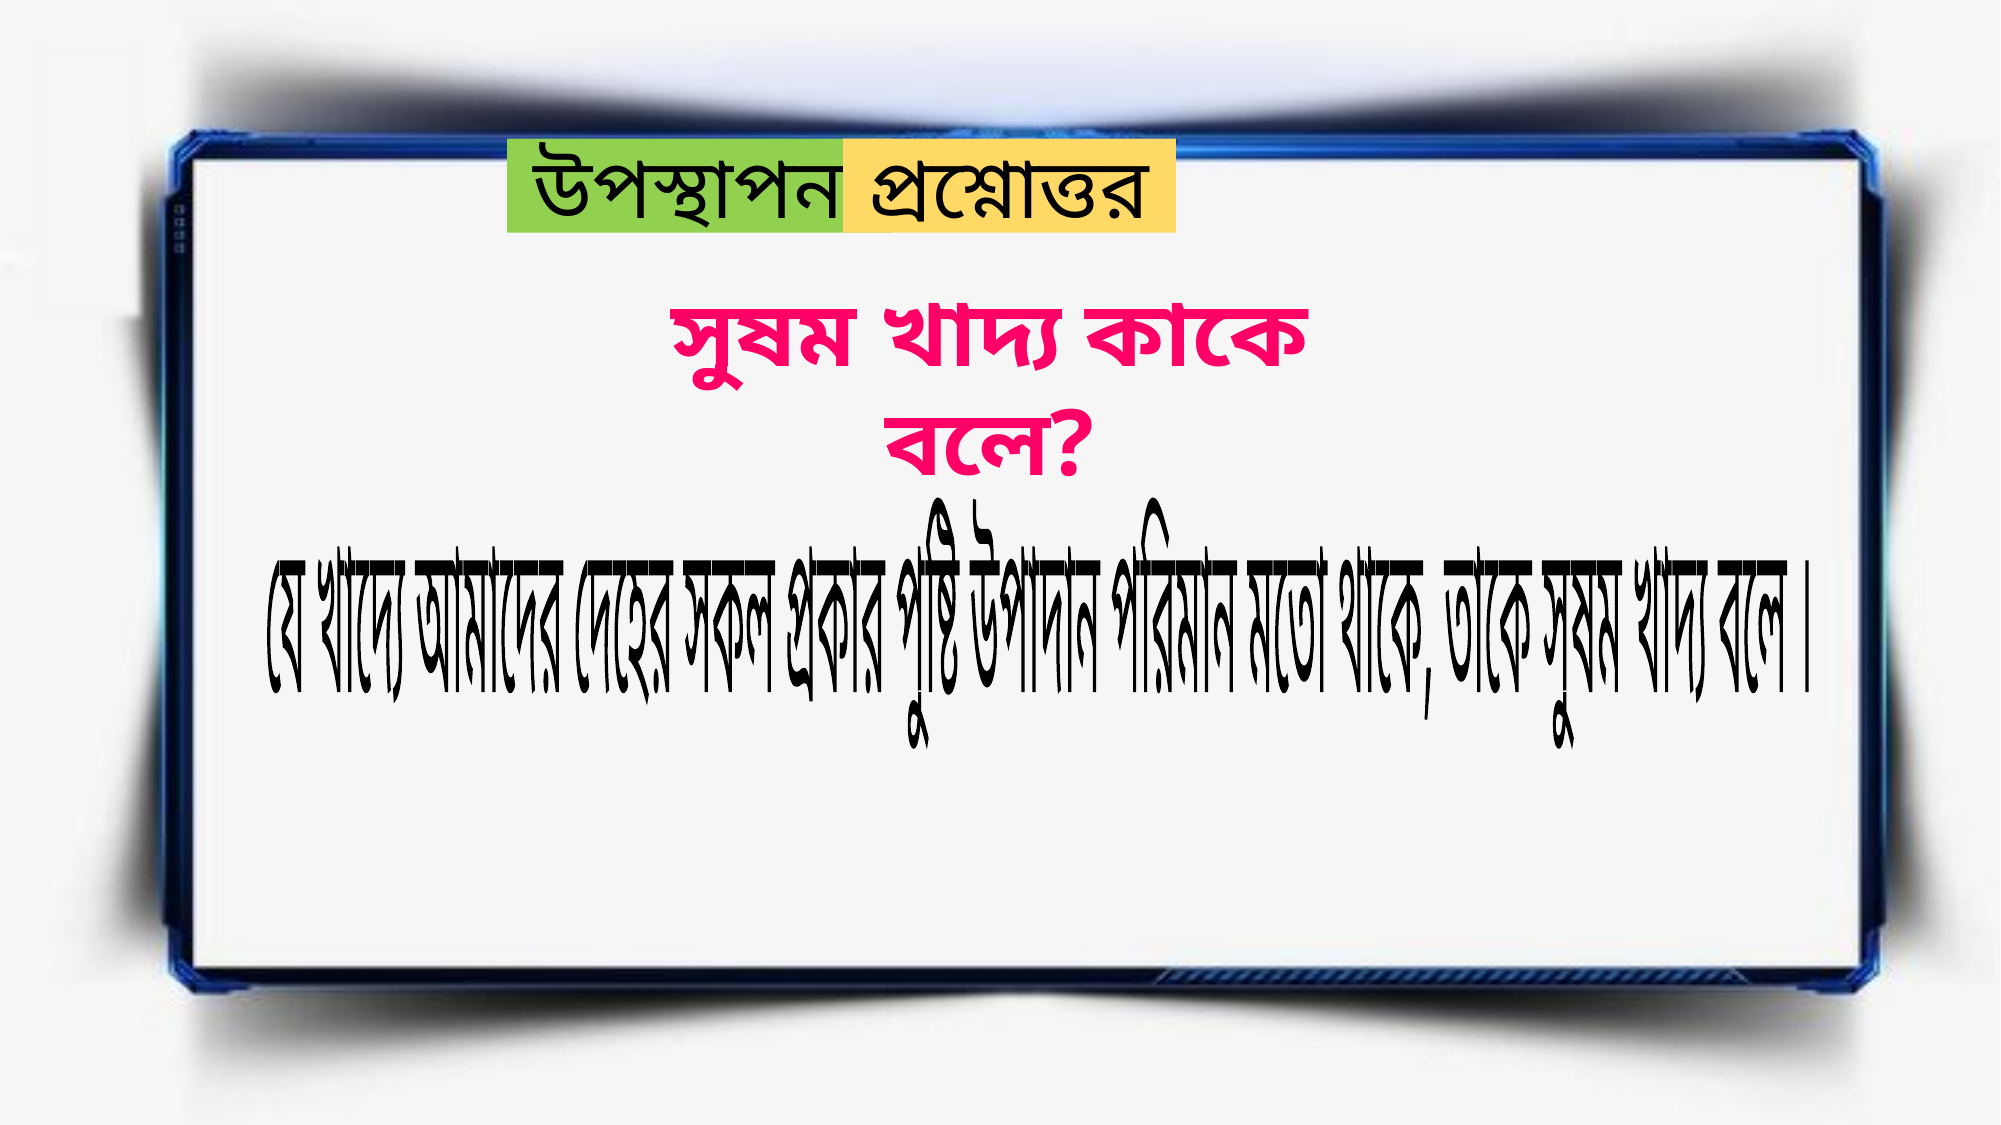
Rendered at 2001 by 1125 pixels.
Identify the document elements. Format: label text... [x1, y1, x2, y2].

text_box যে খাদ্যে আমাদের দেহের সকল প্রকার পুষ্টি উপাদান পরিমান মতো থাকে, তাকে সুষম খাদ্য বলে । [1110, 496, 1239, 694]
text_box যে খাদ্যে আমাদের দেহের সকল প্রকার পুষ্টি উপাদান পরিমান মতো থাকে, তাকে সুষম খাদ্য বলে । [998, 545, 1102, 697]
text_box যে খাদ্যে আমাদের দেহের সকল প্রকার পুষ্টি উপাদান পরিমান মতো থাকে, তাকে সুষম খাদ্য বলে । [1246, 545, 1329, 695]
text_box সুষম খাদ্য কাকে বলে? [603, 333, 1376, 436]
text_box যে খাদ্যে আমাদের দেহের সকল প্রকার পুষ্টি উপাদান পরিমান মতো থাকে, তাকে সুষম খাদ্য বলে । [413, 545, 565, 697]
text_box যে খাদ্যে আমাদের দেহের সকল প্রকার পুষ্টি উপাদান পরিমান মতো থাকে, তাকে সুষম খাদ্য বলে । [1633, 545, 1709, 707]
text_box প্রশ্নোত্তর [842, 138, 1177, 234]
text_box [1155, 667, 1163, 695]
text_box যে খাদ্যে আমাদের দেহের সকল প্রকার পুষ্টি উপাদান পরিমান মতো থাকে, তাকে সুষম খাদ্য বলে । [1338, 545, 1425, 695]
text_box যে খাদ্যে আমাদের দেহের সকল প্রকার পুষ্টি উপাদান পরিমান মতো থাকে, তাকে সুষম খাদ্য বলে । [895, 496, 961, 750]
text_box যে খাদ্যে আমাদের দেহের সকল প্রকার পুষ্টি উপাদান পরিমান মতো থাকে, তাকে সুষম খাদ্য বলে । [266, 559, 307, 695]
picture [0, 0, 2001, 1125]
text_box যে খাদ্যে আমাদের দেহের সকল প্রকার পুষ্টি উপাদান পরিমান মতো থাকে, তাকে সুষম খাদ্য বলে । [786, 545, 887, 703]
text_box যে খাদ্যে আমাদের দেহের সকল প্রকার পুষ্টি উপাদান পরিমান মতো থাকে, তাকে সুষম খাদ্য বলে । [1540, 559, 1624, 750]
text_box যে খাদ্যে আমাদের দেহের সকল প্রকার পুষ্টি উপাদান পরিমান মতো থাকে, তাকে সুষম খাদ্য বলে । [316, 545, 407, 707]
text_box যে খাদ্যে আমাদের দেহের সকল প্রকার পুষ্টি উপাদান পরিমান মতো থাকে, তাকে সুষম খাদ্য বলে । [682, 559, 777, 694]
text_box উপস্থাপনা [506, 138, 842, 234]
text_box যে খাদ্যে আমাদের দেহের সকল প্রকার পুষ্টি উপাদান পরিমান মতো থাকে, তাকে সুষম খাদ্য বলে । [574, 559, 675, 706]
text_box যে খাদ্যে আমাদের দেহের সকল প্রকার পুষ্টি উপাদান পরিমান মতো থাকে, তাকে সুষম খাদ্য বলে । [968, 497, 1001, 689]
text_box যে খাদ্যে আমাদের দেহের সকল প্রকার পুষ্টি উপাদান পরিমান মতো থাকে, তাকে সুষম খাদ্য বলে । [1716, 559, 1789, 695]
text_box যে খাদ্যে আমাদের দেহের সকল প্রকার পুষ্টি উপাদান পরিমান মতো থাকে, তাকে সুষম খাদ্য বলে । [1443, 545, 1534, 695]
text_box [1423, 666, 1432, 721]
